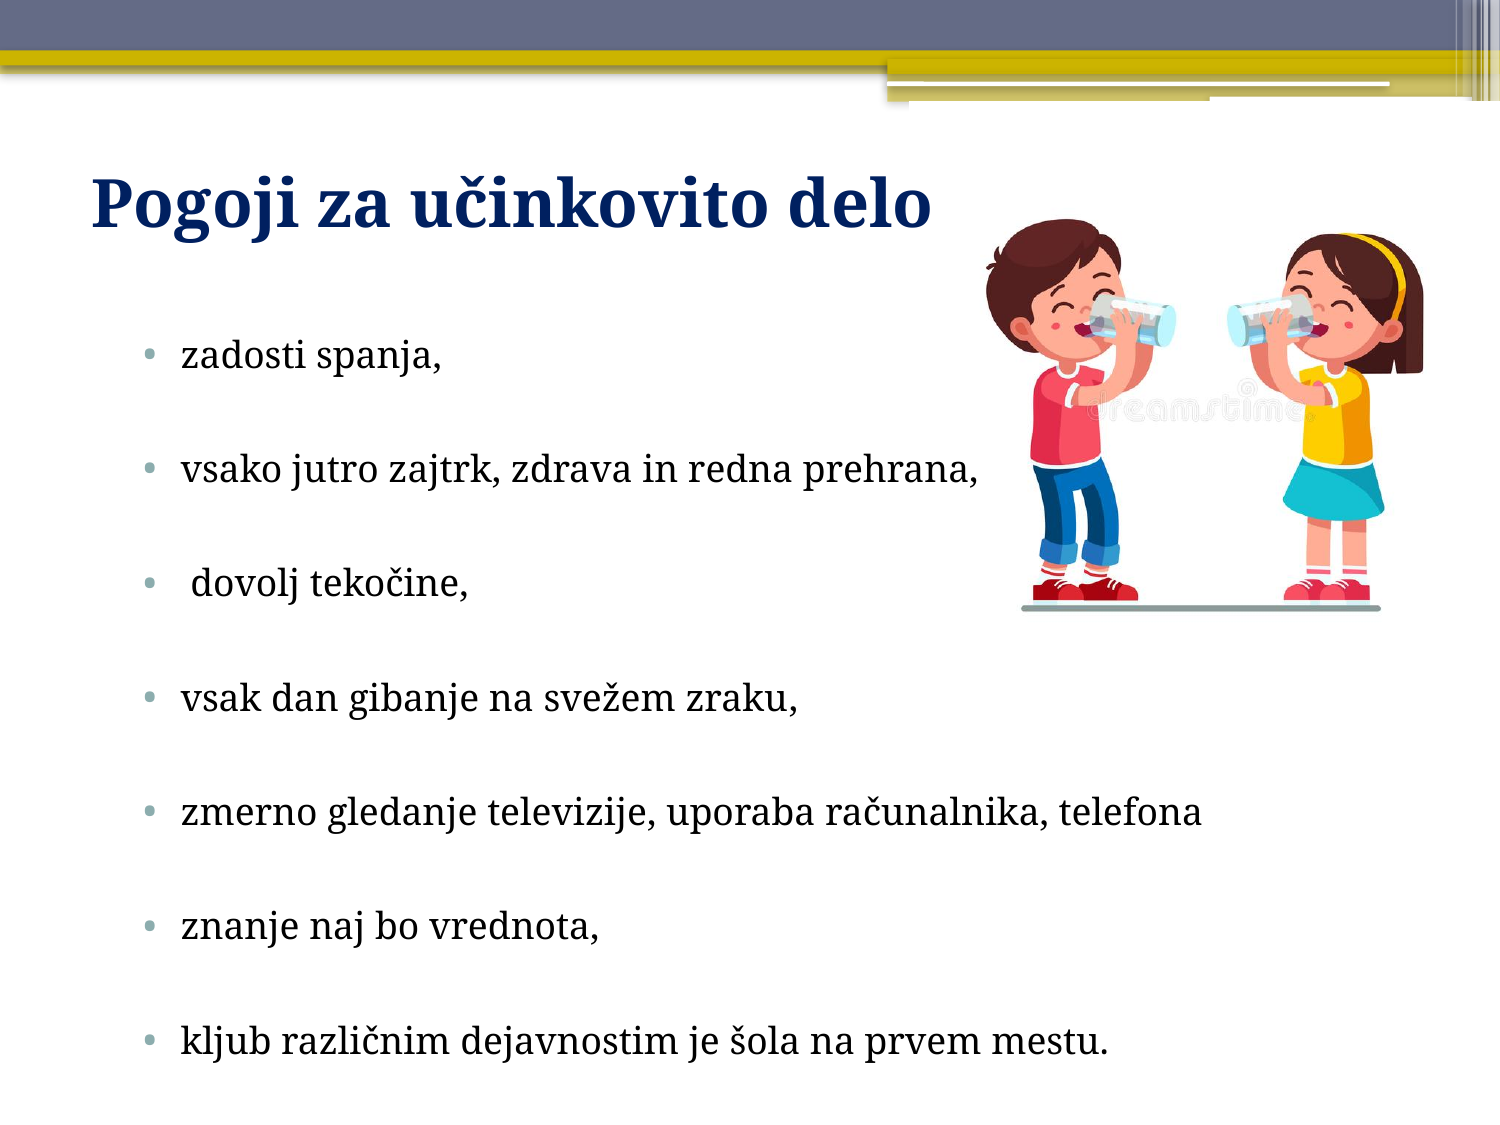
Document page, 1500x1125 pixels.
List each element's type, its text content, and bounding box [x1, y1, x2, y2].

list zadosti spanja, vsako jutro zajtrk, zdrava in redna prehrana, dovolj tekočine, vsak dan gibanje na svežem zraku, zmerno gledanje televizije, uporaba računalnika, telefona znanje naj bo vrednota, kljub različnim dejavnostim je šola na prvem mestu. [112, 314, 1463, 1071]
picture [909, 101, 1500, 693]
title Pogoji za učinkovito delo [76, 113, 902, 289]
